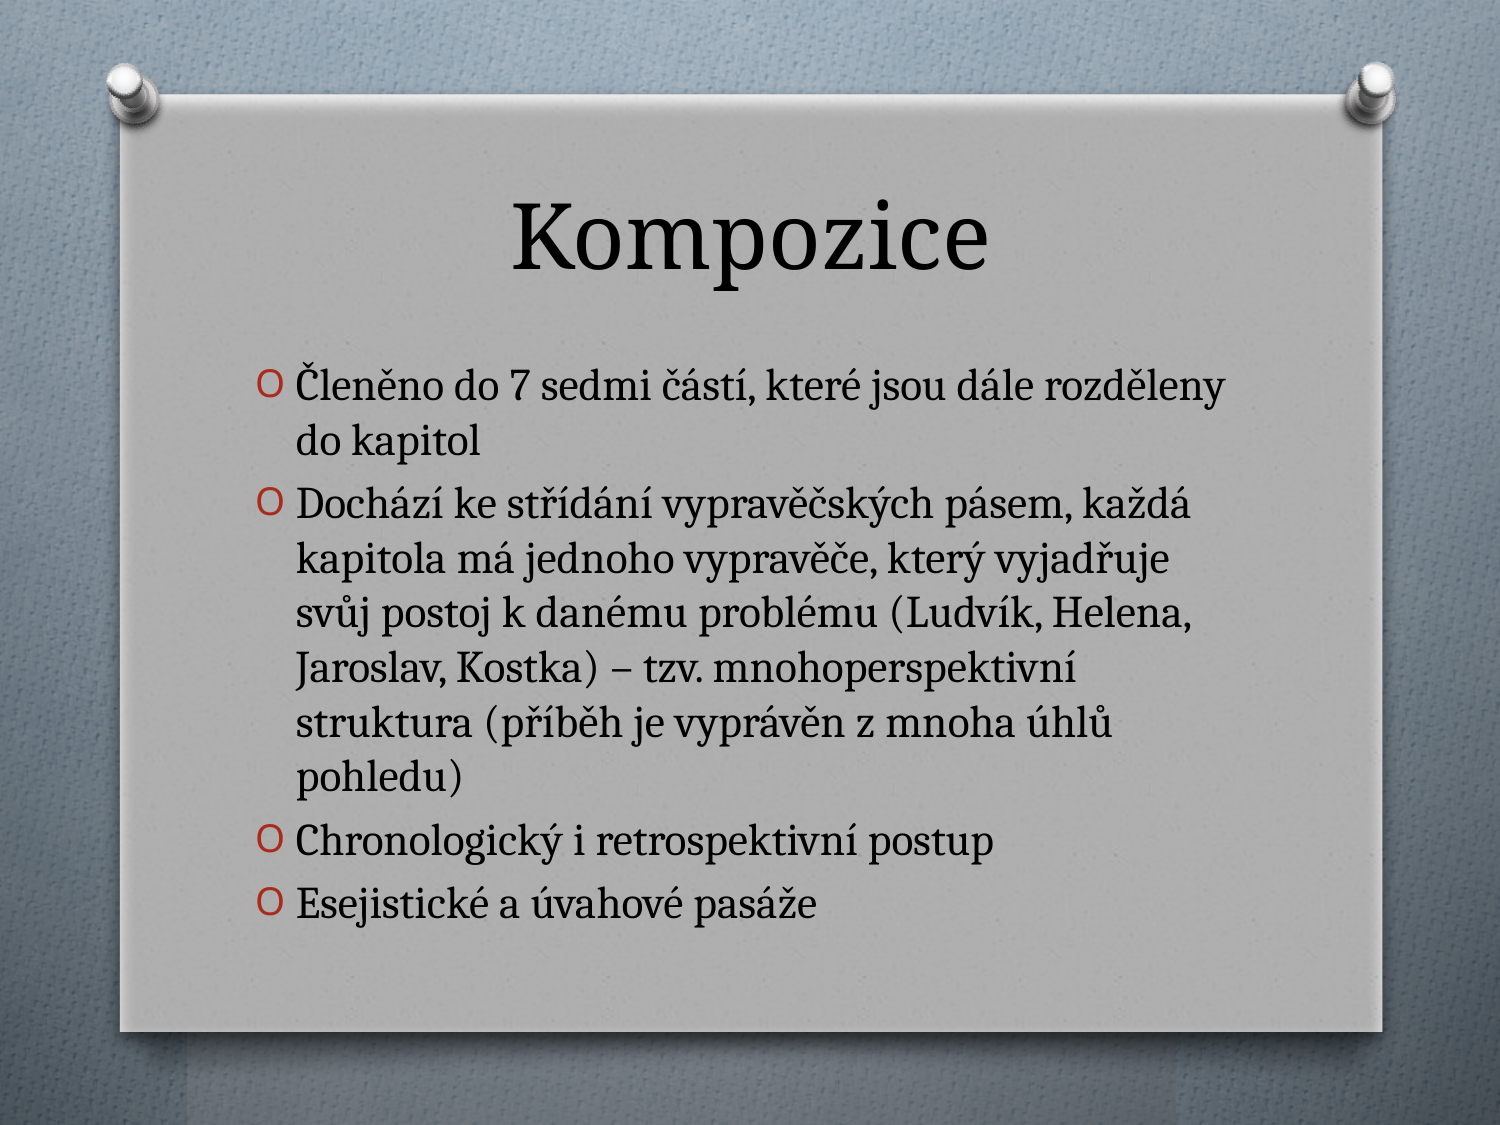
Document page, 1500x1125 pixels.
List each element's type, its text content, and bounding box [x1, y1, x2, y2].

picture [75, 29, 198, 153]
picture [1317, 35, 1439, 156]
list Členěno do 7 sedmi částí, které jsou dále rozděleny do kapitol Dochází ke střídání vypravěčských pásem, každá kapitola má jednoho vypravěče, který vyjadřuje svůj postoj k danému problému (Ludvík, Helena, Jaroslav, Kostka) – tzv. mnohoperspektivní struktura (příběh je vyprávěn z mnoha úhlů pohledu) Chronologický i retrospektivní postup Esejistické a úvahové pasáže [240, 347, 1257, 939]
title Kompozice [179, 134, 1323, 332]
